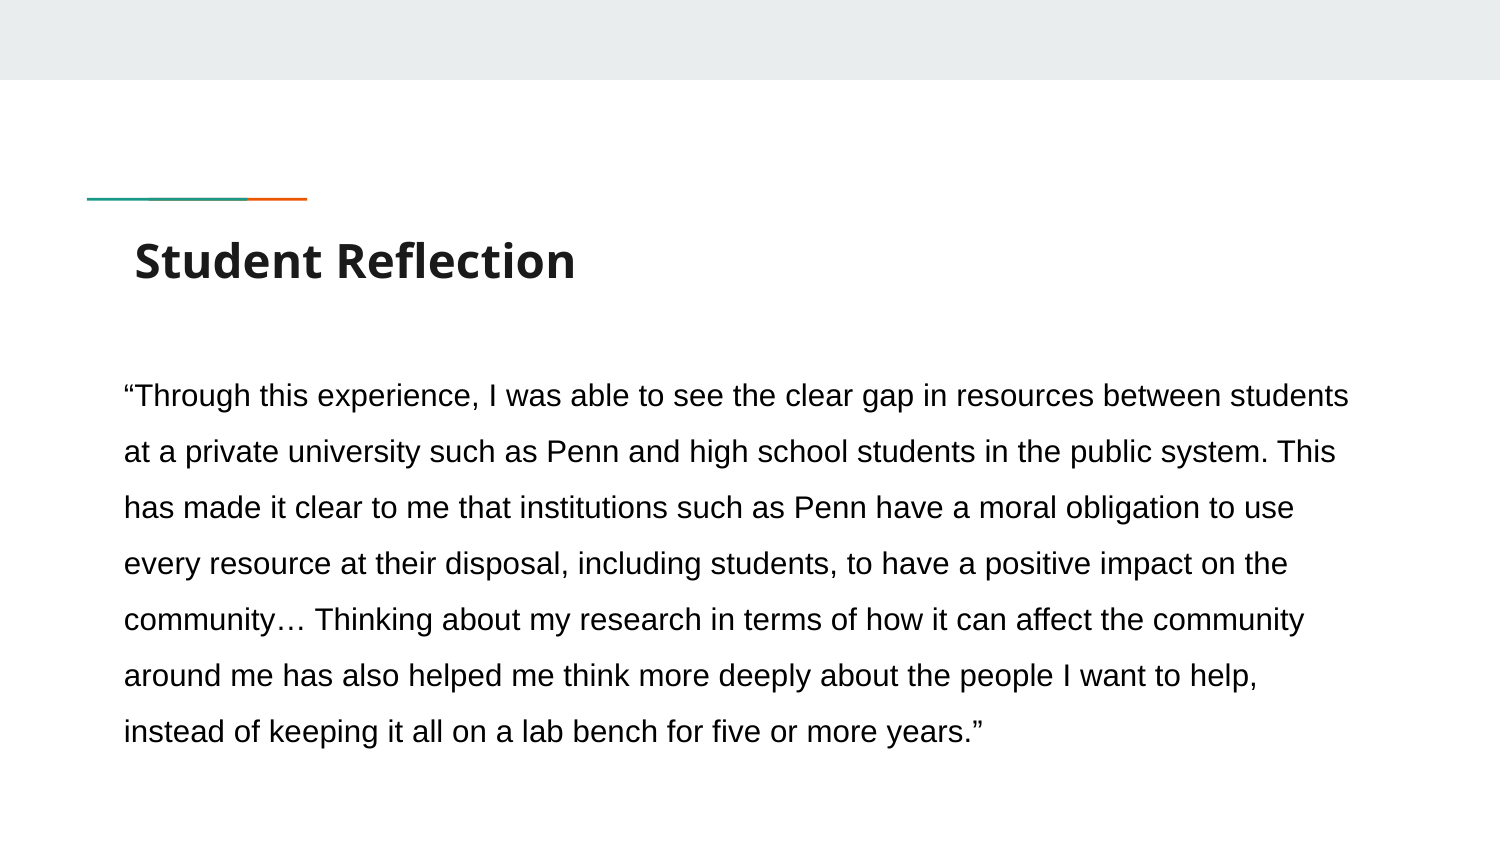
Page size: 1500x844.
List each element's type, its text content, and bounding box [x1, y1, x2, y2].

list “Through this experience, I was able to see the clear gap in resources between students at a private university such as Penn and high school students in the public system. This has made it clear to me that institutions such as Penn have a moral obligation to use every resource at their disposal, including students, to have a positive impact on the community… Thinking about my research in terms of how it can affect the community around me has also helped me think more deeply about the people I want to help, instead of keeping it all on a lab bench for five or more years.” [108, 341, 1381, 807]
title Student Reflection [119, 216, 1381, 305]
